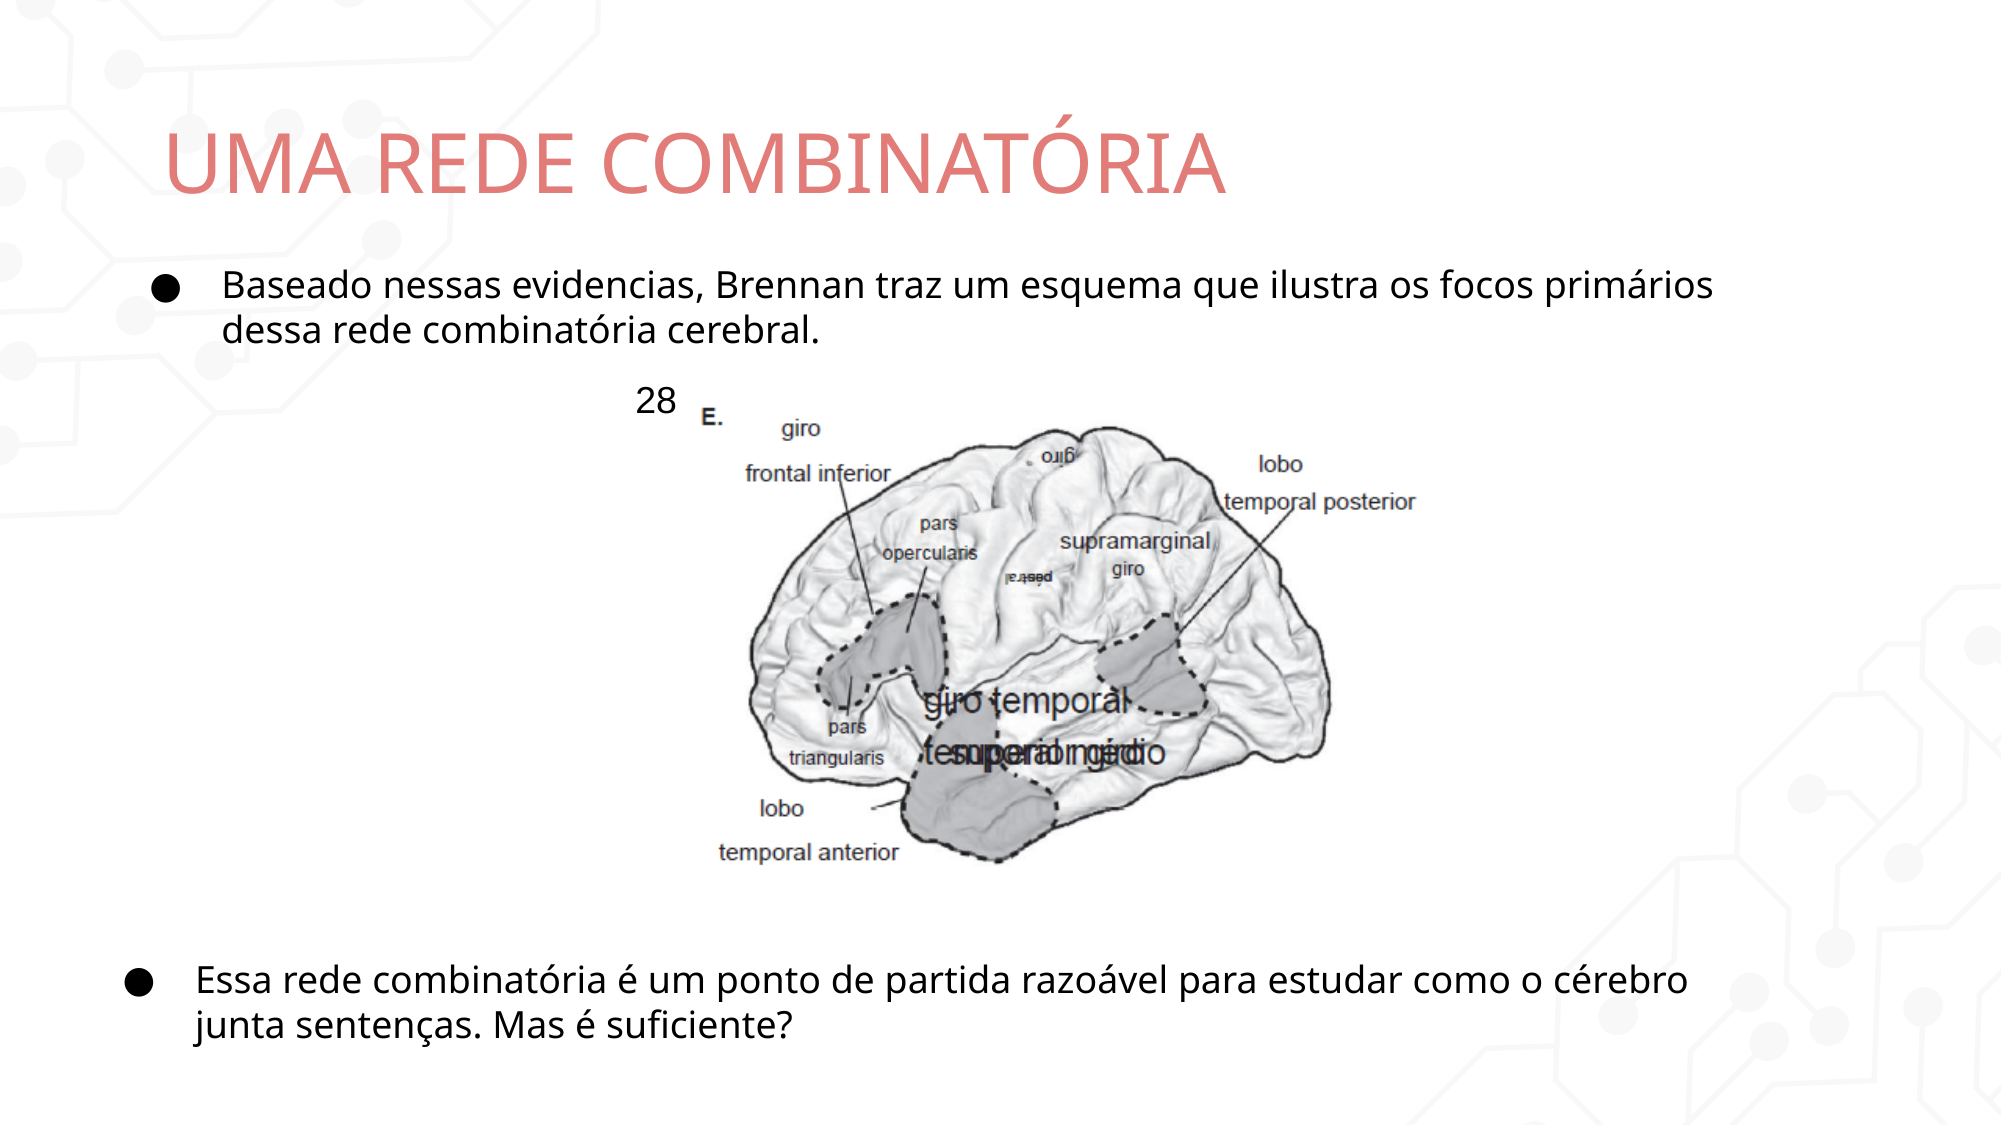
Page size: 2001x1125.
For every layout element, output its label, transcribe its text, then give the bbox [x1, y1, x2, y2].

list Baseado nessas evidencias, Brennan traz um esquema que ilustra os focos primários dessa rede combinatória cerebral. [106, 246, 1789, 805]
text_box Essa rede combinatória é um ponto de partida razoável para estudar como o cérebro junta sentenças. Mas é suficiente? [80, 940, 1763, 1091]
title UMA REDE COMBINATÓRIA [147, 95, 1434, 221]
picture [590, 369, 1434, 873]
